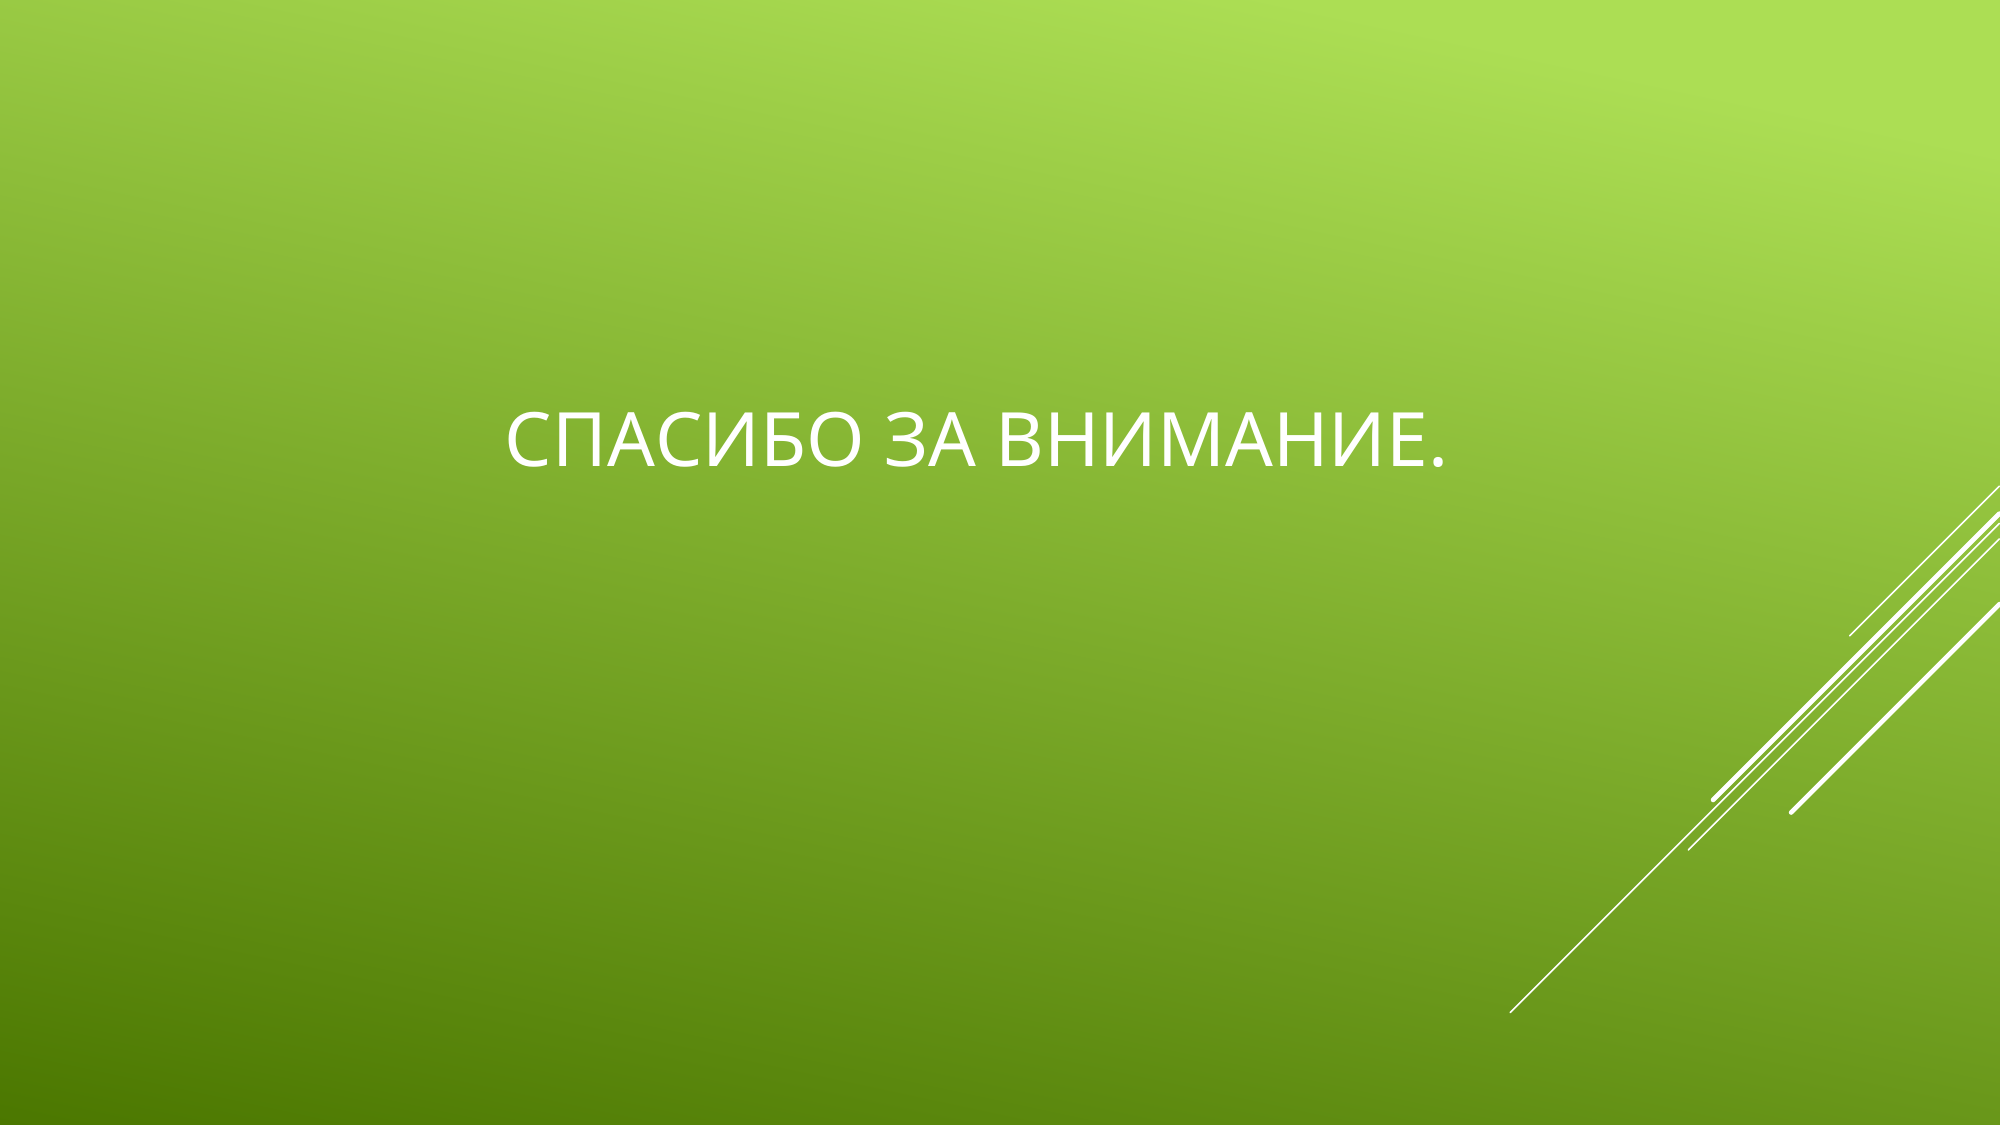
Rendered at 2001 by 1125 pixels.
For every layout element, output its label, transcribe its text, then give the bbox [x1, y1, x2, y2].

title Спасибо за внимание. [112, 247, 1842, 627]
